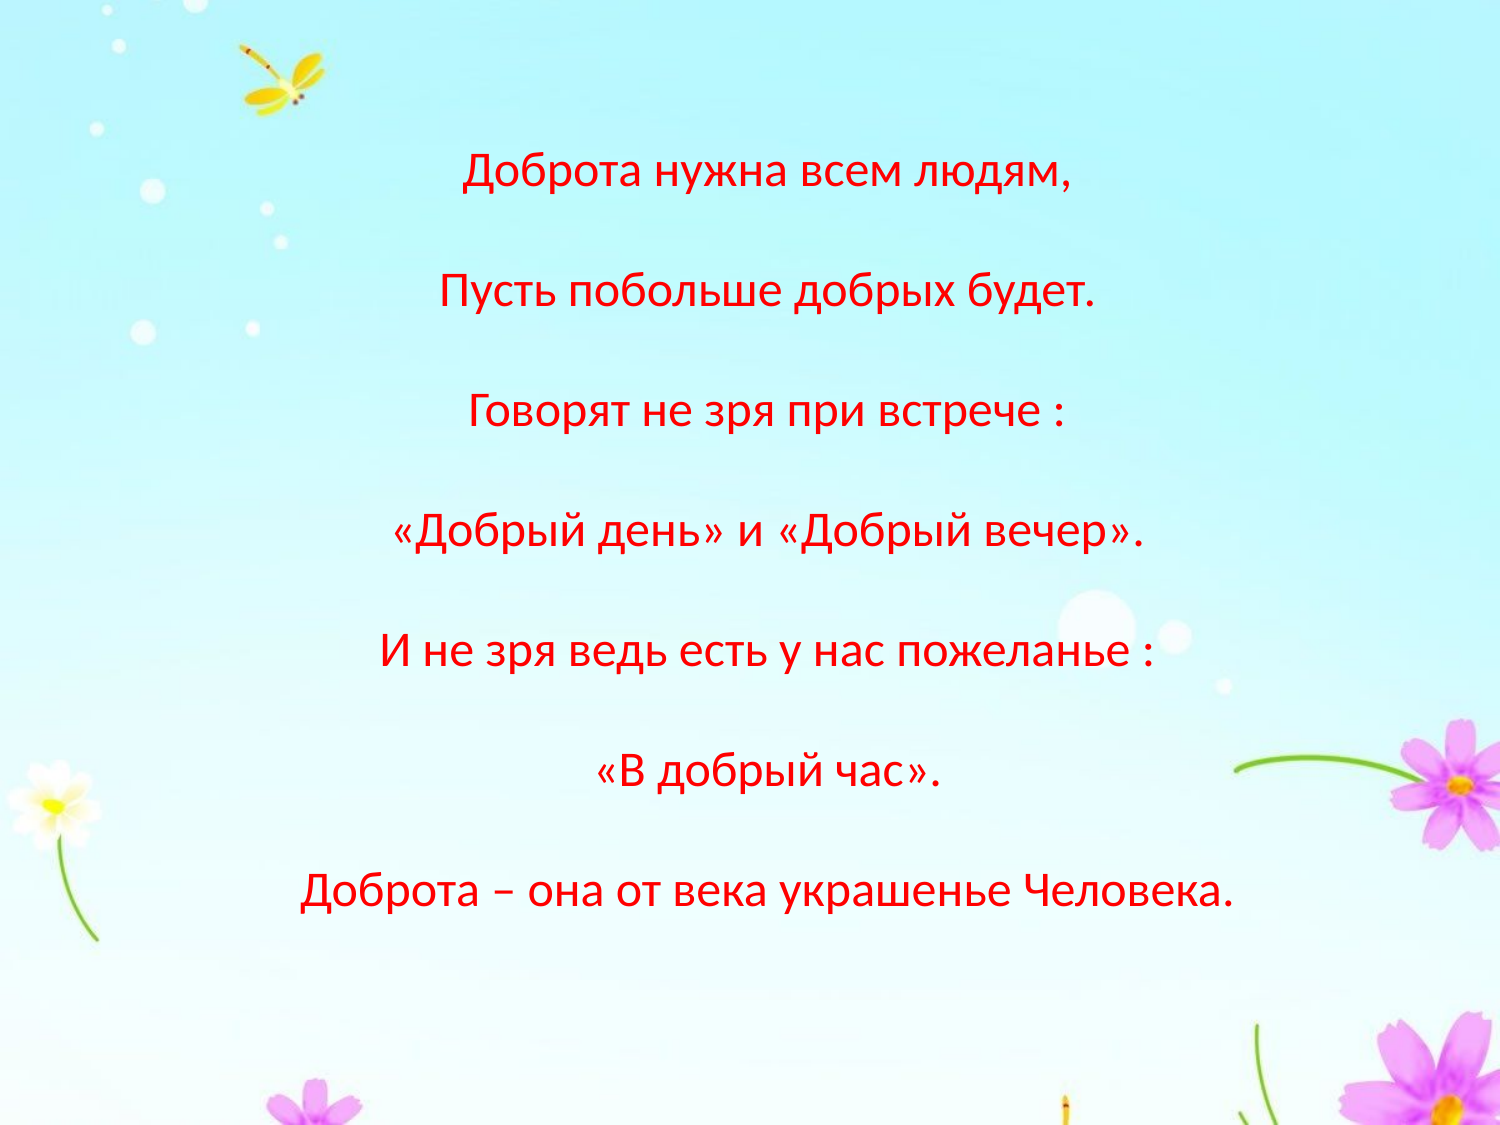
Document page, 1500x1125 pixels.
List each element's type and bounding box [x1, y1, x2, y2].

list [0, 0, 1500, 1125]
